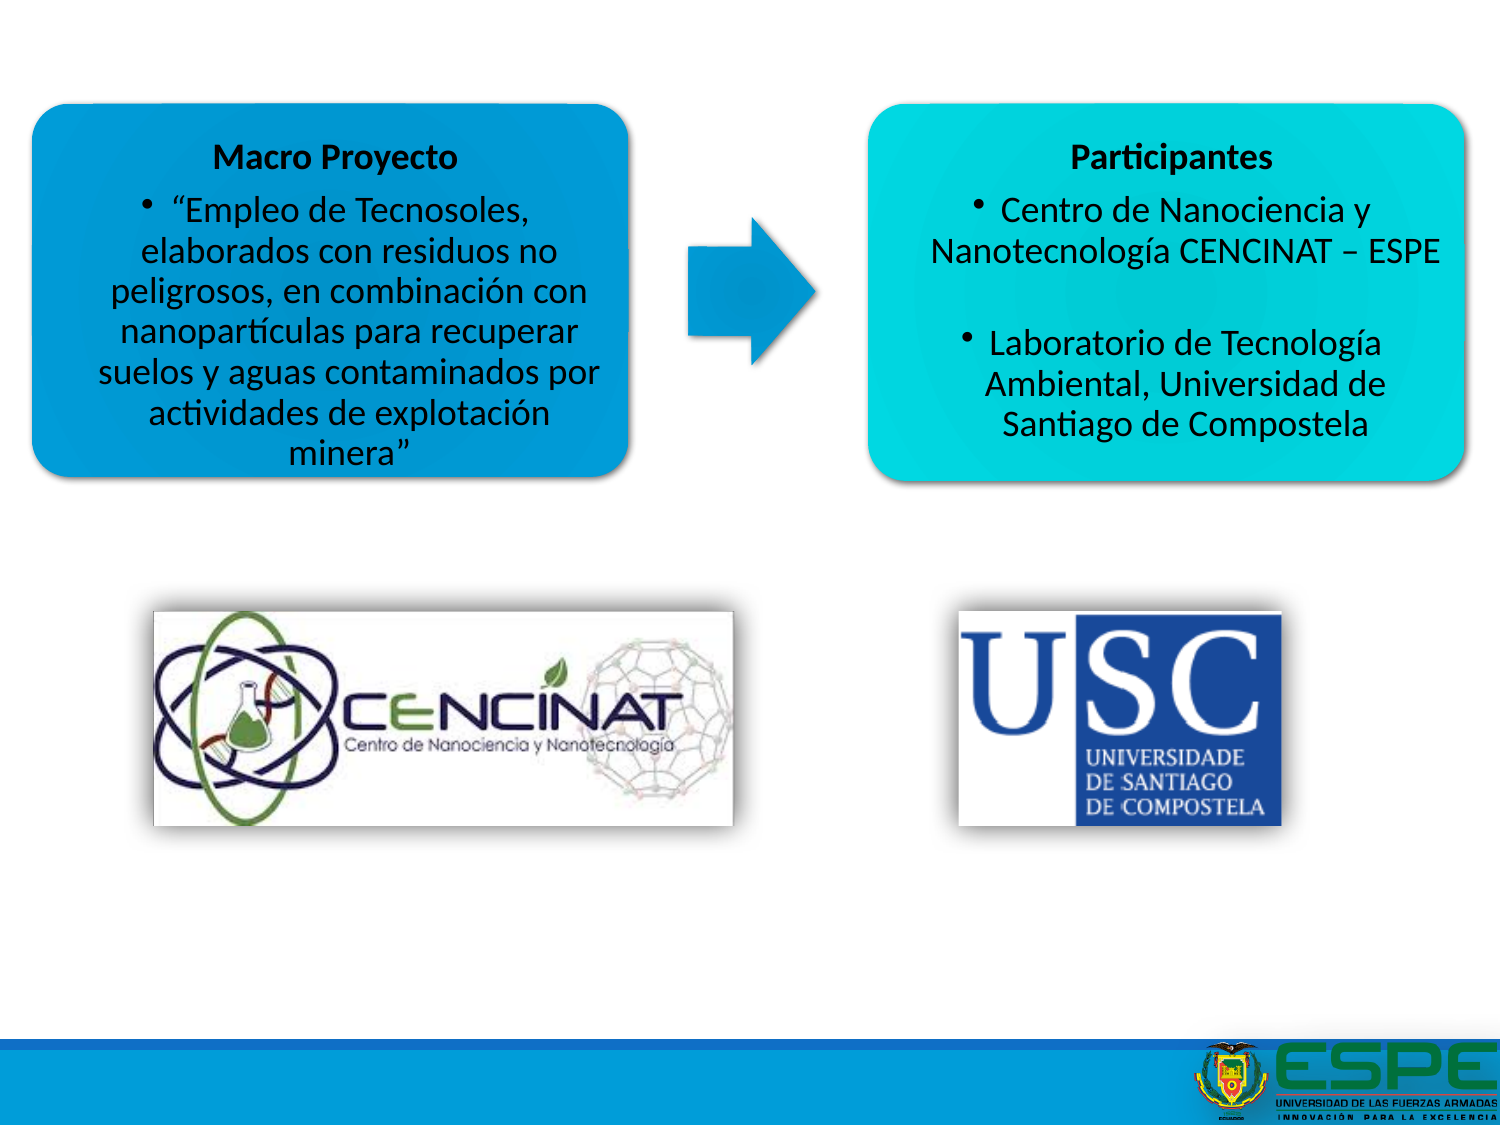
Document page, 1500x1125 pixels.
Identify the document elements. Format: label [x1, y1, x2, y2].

picture [957, 610, 1283, 826]
picture [152, 610, 735, 827]
picture [1194, 1042, 1497, 1115]
list [30, 103, 1466, 535]
